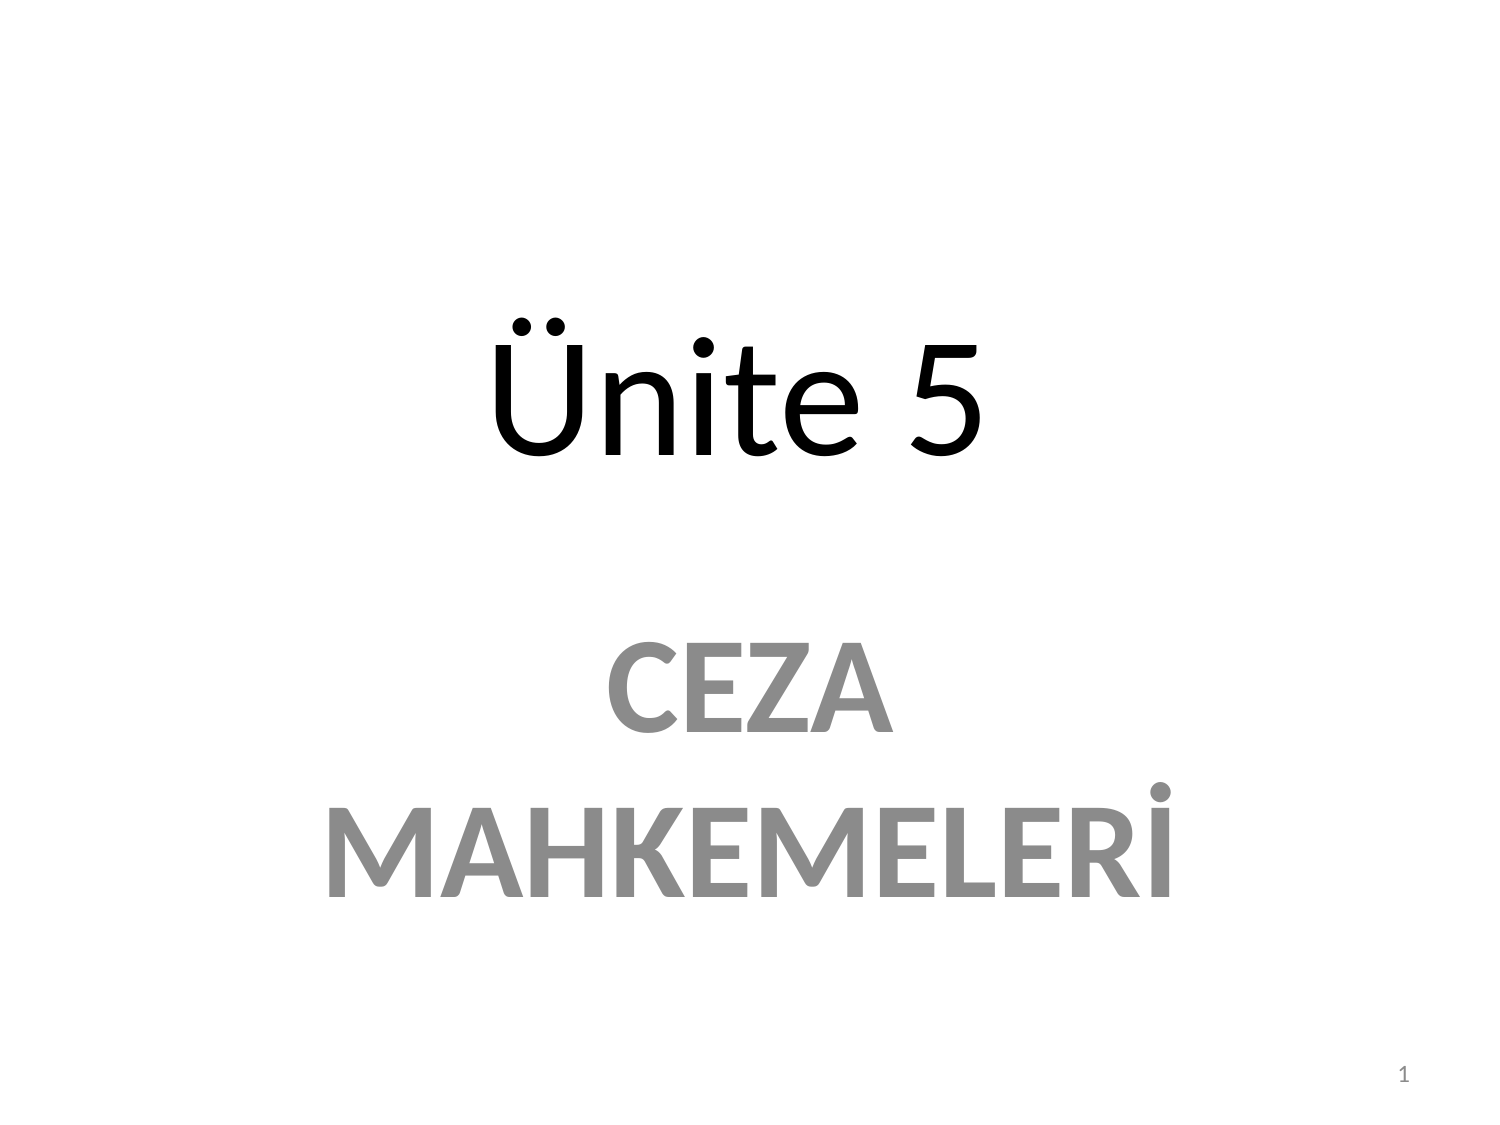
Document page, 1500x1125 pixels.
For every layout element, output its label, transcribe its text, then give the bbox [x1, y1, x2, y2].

subtitle CEZA MAHKEMELERİ [225, 587, 1275, 838]
title Ünite 5 [99, 275, 1375, 591]
slide_number 1 [1074, 1042, 1425, 1103]
